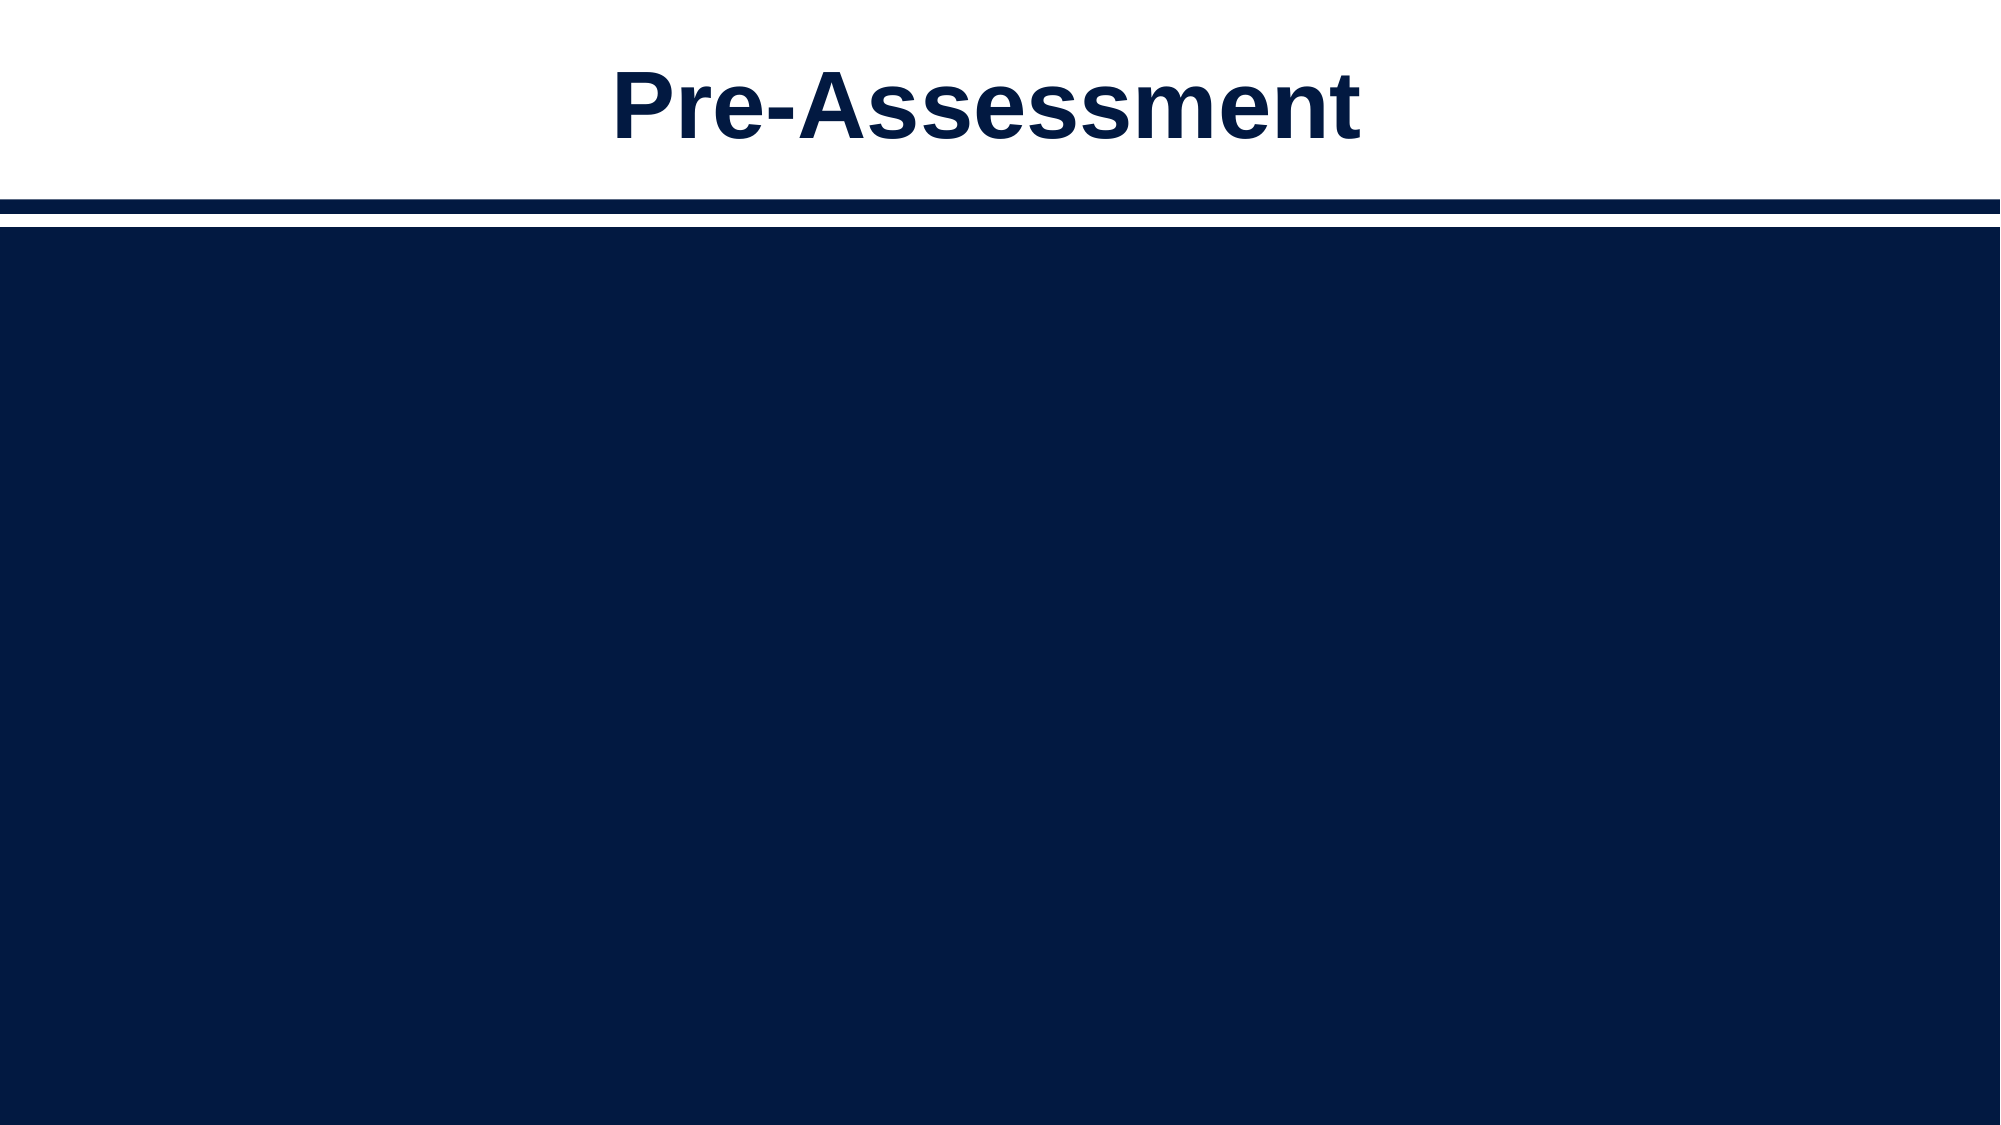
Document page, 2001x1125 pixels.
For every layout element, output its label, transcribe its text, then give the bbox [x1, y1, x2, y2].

title Pre-Assessment [0, 0, 2000, 200]
